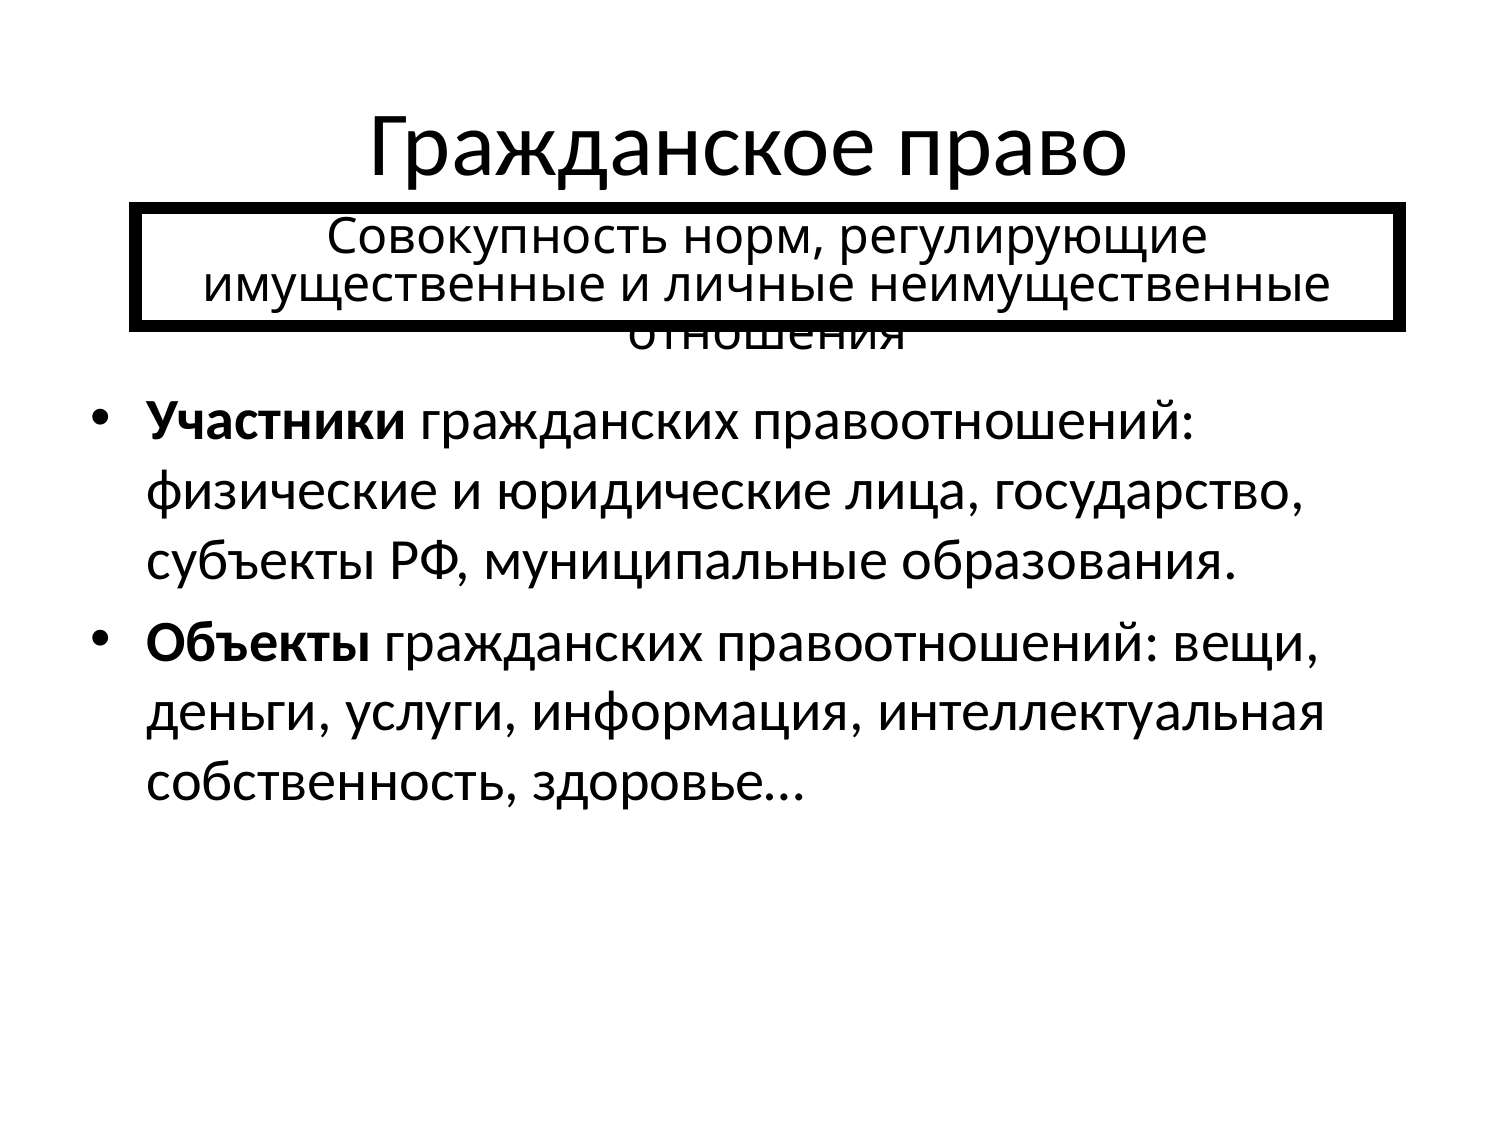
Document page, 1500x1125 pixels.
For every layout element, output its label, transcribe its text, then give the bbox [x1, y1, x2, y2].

list Участники гражданских правоотношений: физические и юридические лица, государство, субъекты РФ, муниципальные образования. Объекты гражданских правоотношений: вещи, деньги, услуги, информация, интеллектуальная собственность, здоровье… [74, 373, 1426, 1006]
title Гражданское право [74, 44, 1426, 233]
text_box Совокупность норм, регулирующие имущественные и личные неимущественные отношения [135, 207, 1400, 327]
